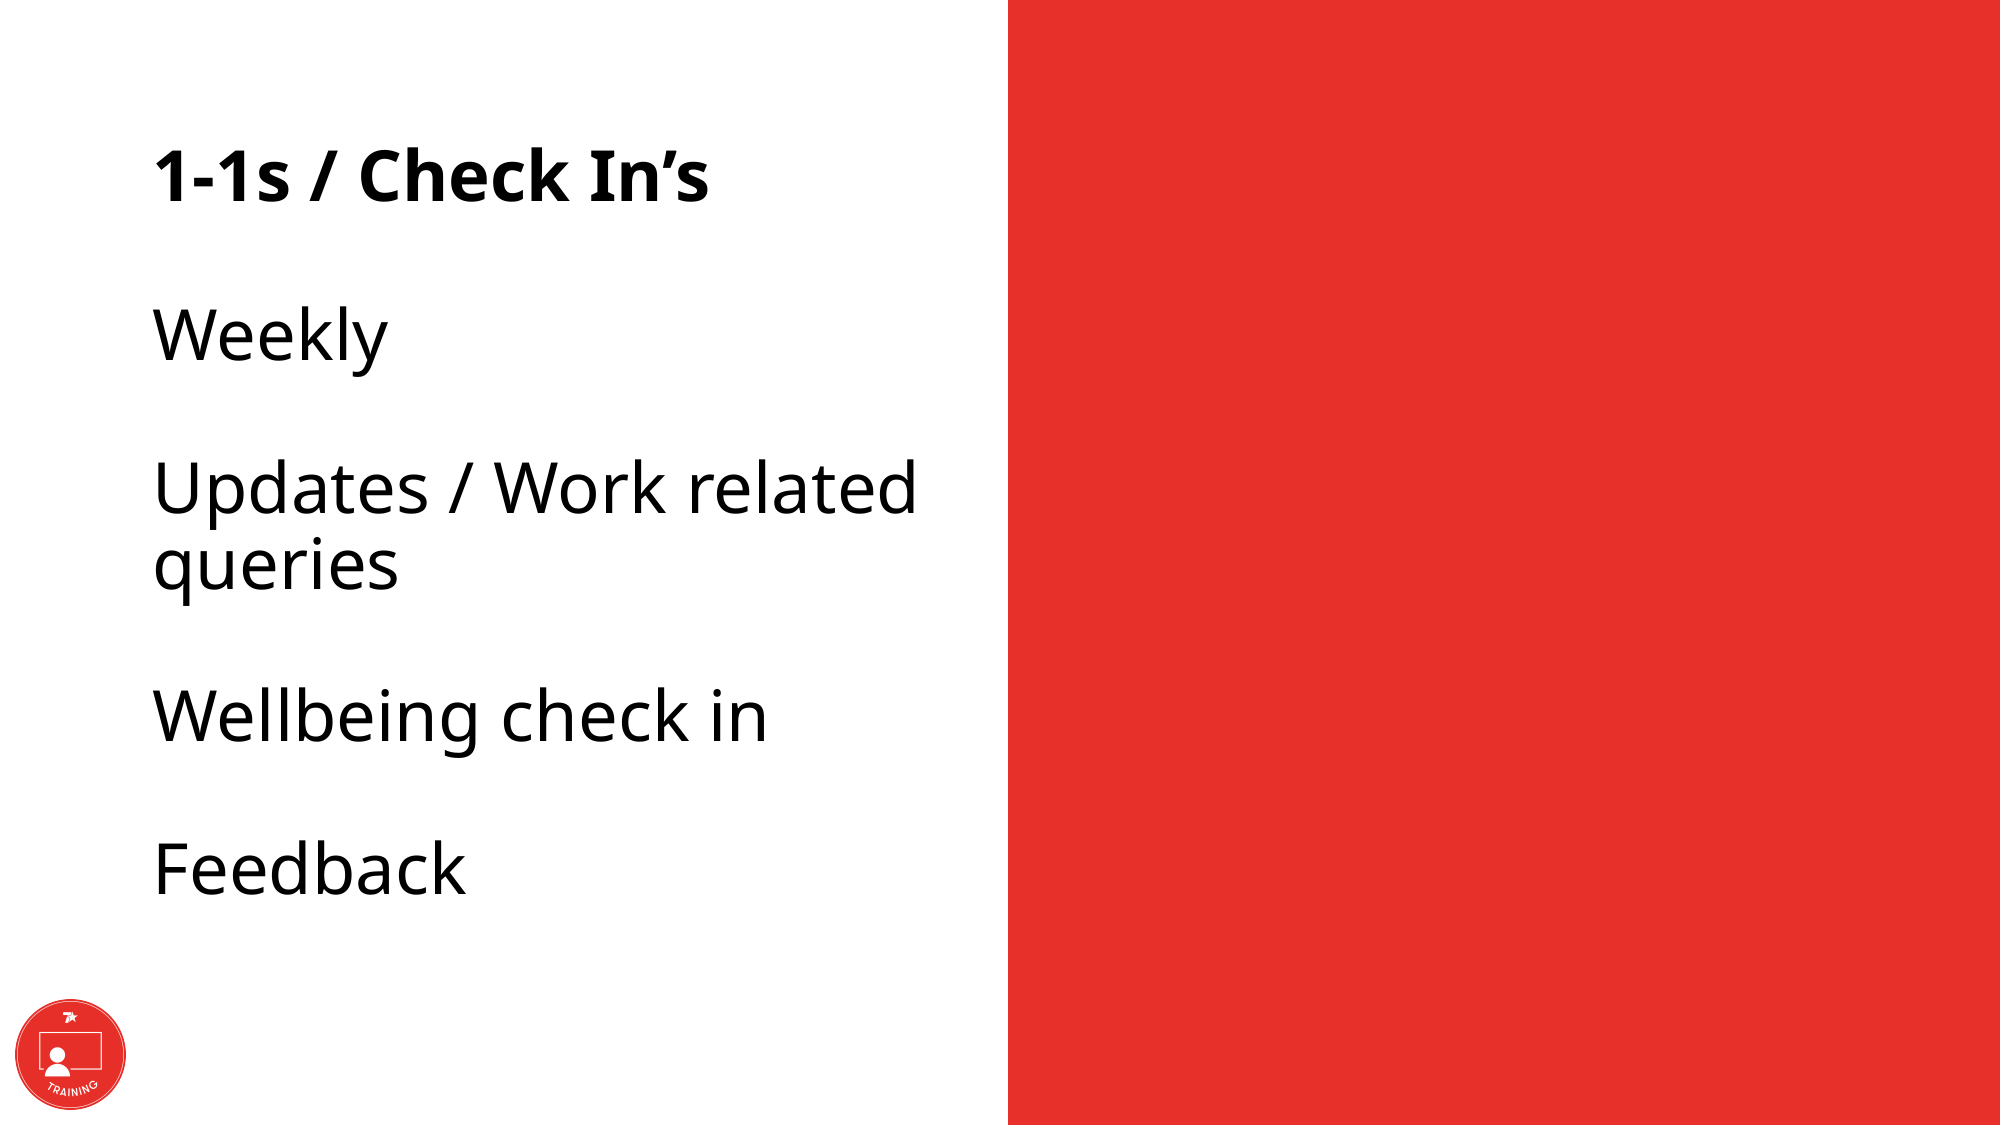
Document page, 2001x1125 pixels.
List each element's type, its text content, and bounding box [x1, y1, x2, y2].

picture [0, 984, 141, 1125]
title 1-1s / Check In’s Weekly Updates / Work related queries Wellbeing check in Feedback [137, 52, 971, 1014]
